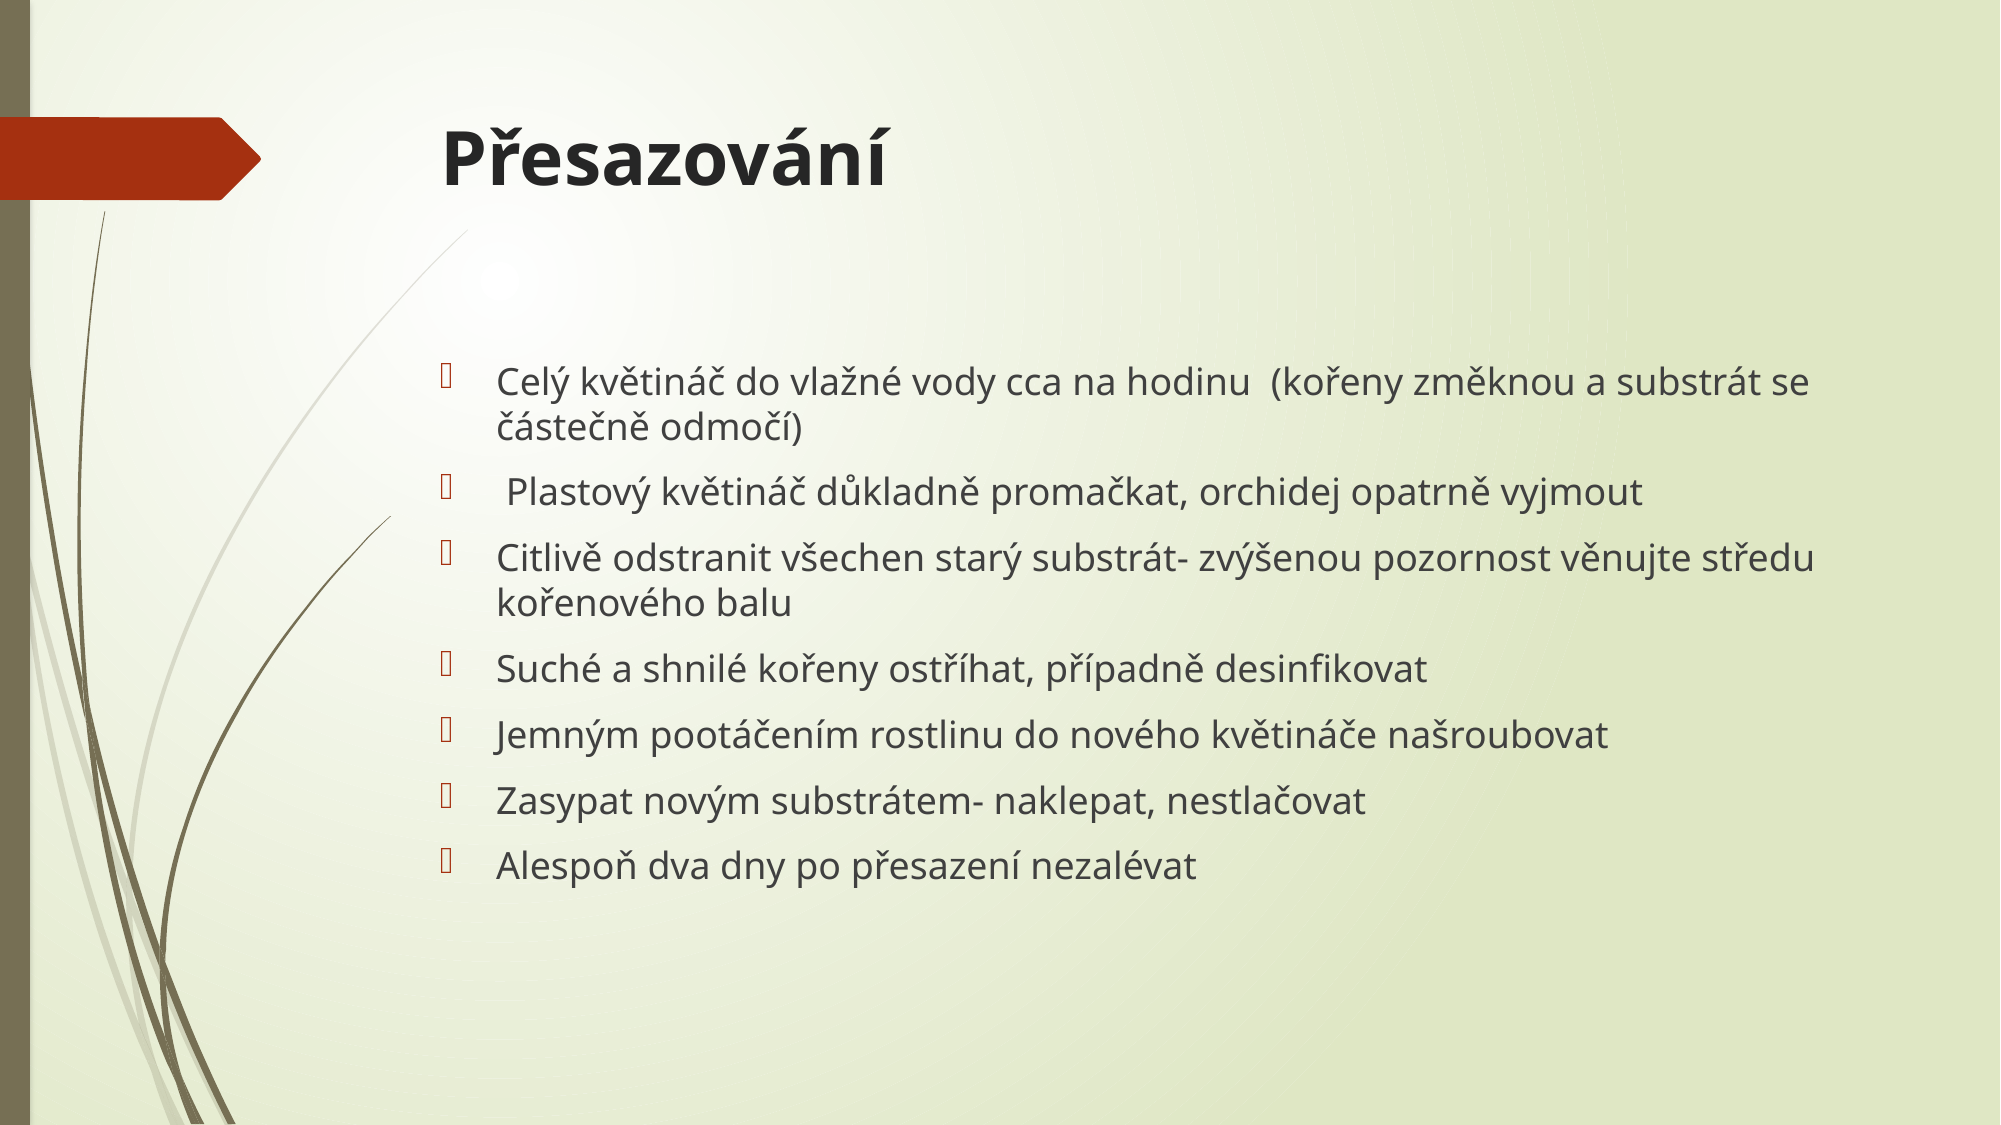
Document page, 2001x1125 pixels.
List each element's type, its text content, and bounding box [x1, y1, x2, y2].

title Přesazování [425, 102, 1888, 313]
list Celý květináč do vlažné vody cca na hodinu (kořeny změknou a substrát se částečně odmočí) Plastový květináč důkladně promačkat, orchidej opatrně vyjmout Citlivě odstranit všechen starý substrát- zvýšenou pozornost věnujte středu kořenového balu Suché a shnilé kořeny ostříhat, případně desinfikovat Jemným pootáčením rostlinu do nového květináče našroubovat Zasypat novým substrátem- naklepat, nestlačovat Alespoň dva dny po přesazení nezalévat [424, 350, 1888, 970]
